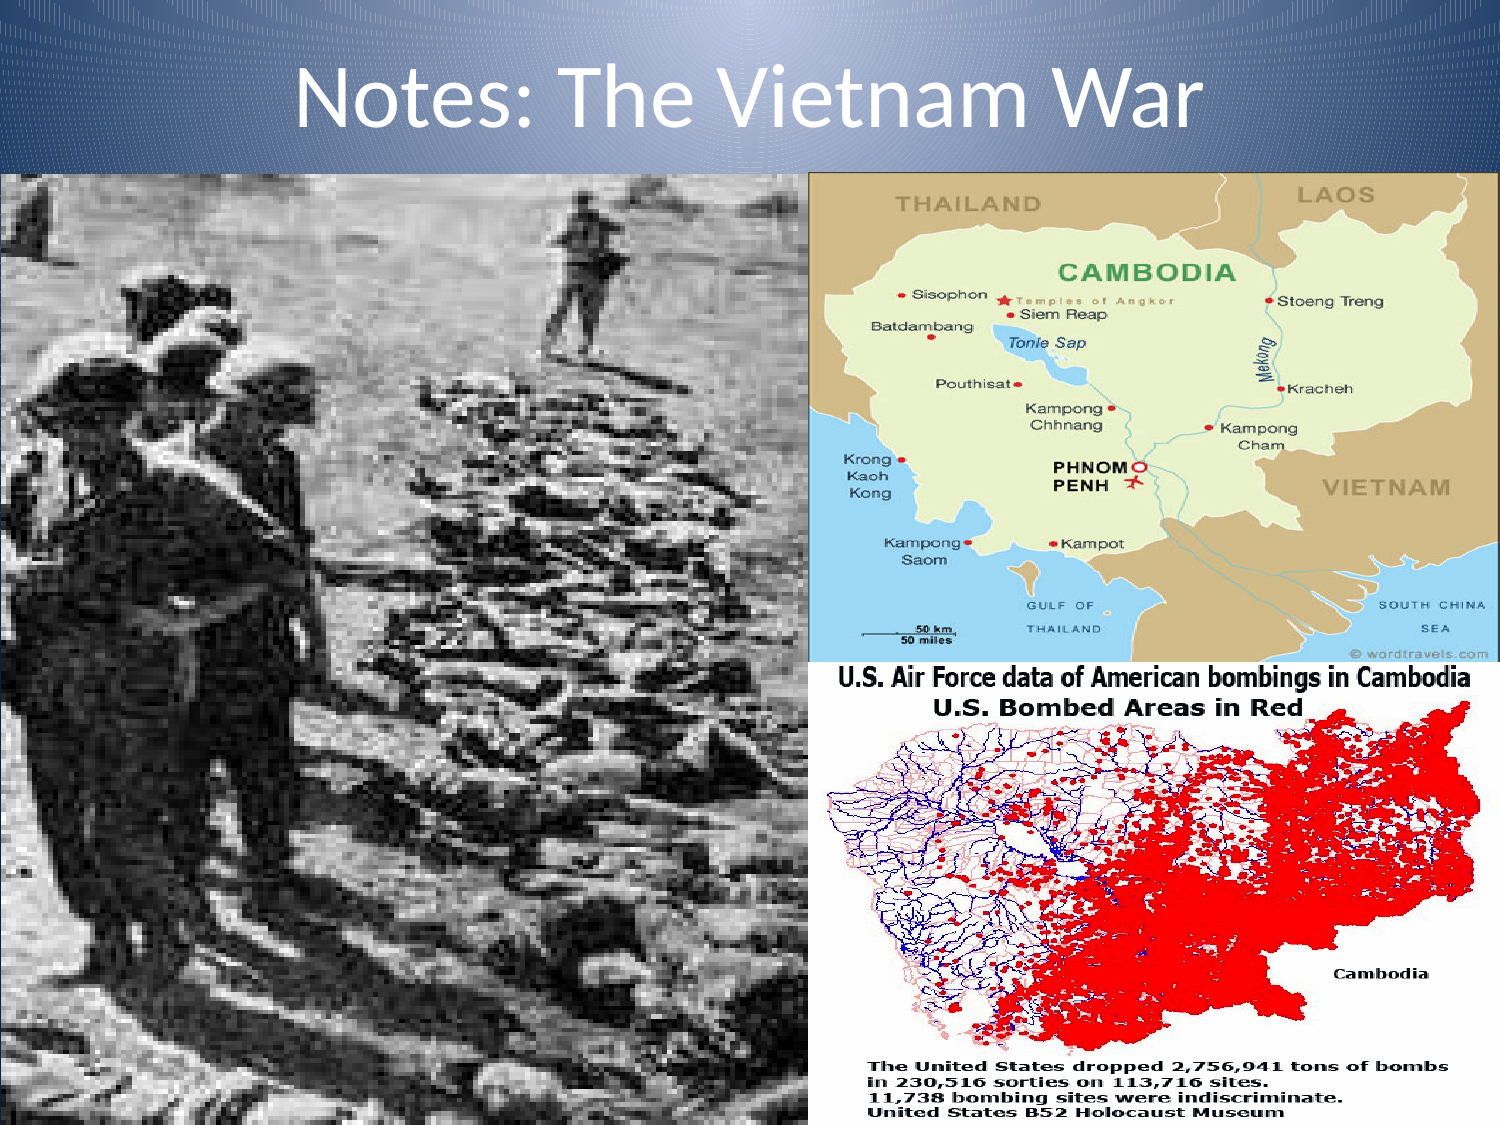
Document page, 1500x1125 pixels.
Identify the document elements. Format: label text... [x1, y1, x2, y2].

picture [1, 171, 1500, 1125]
title Notes: The Vietnam War [0, 6, 1500, 173]
